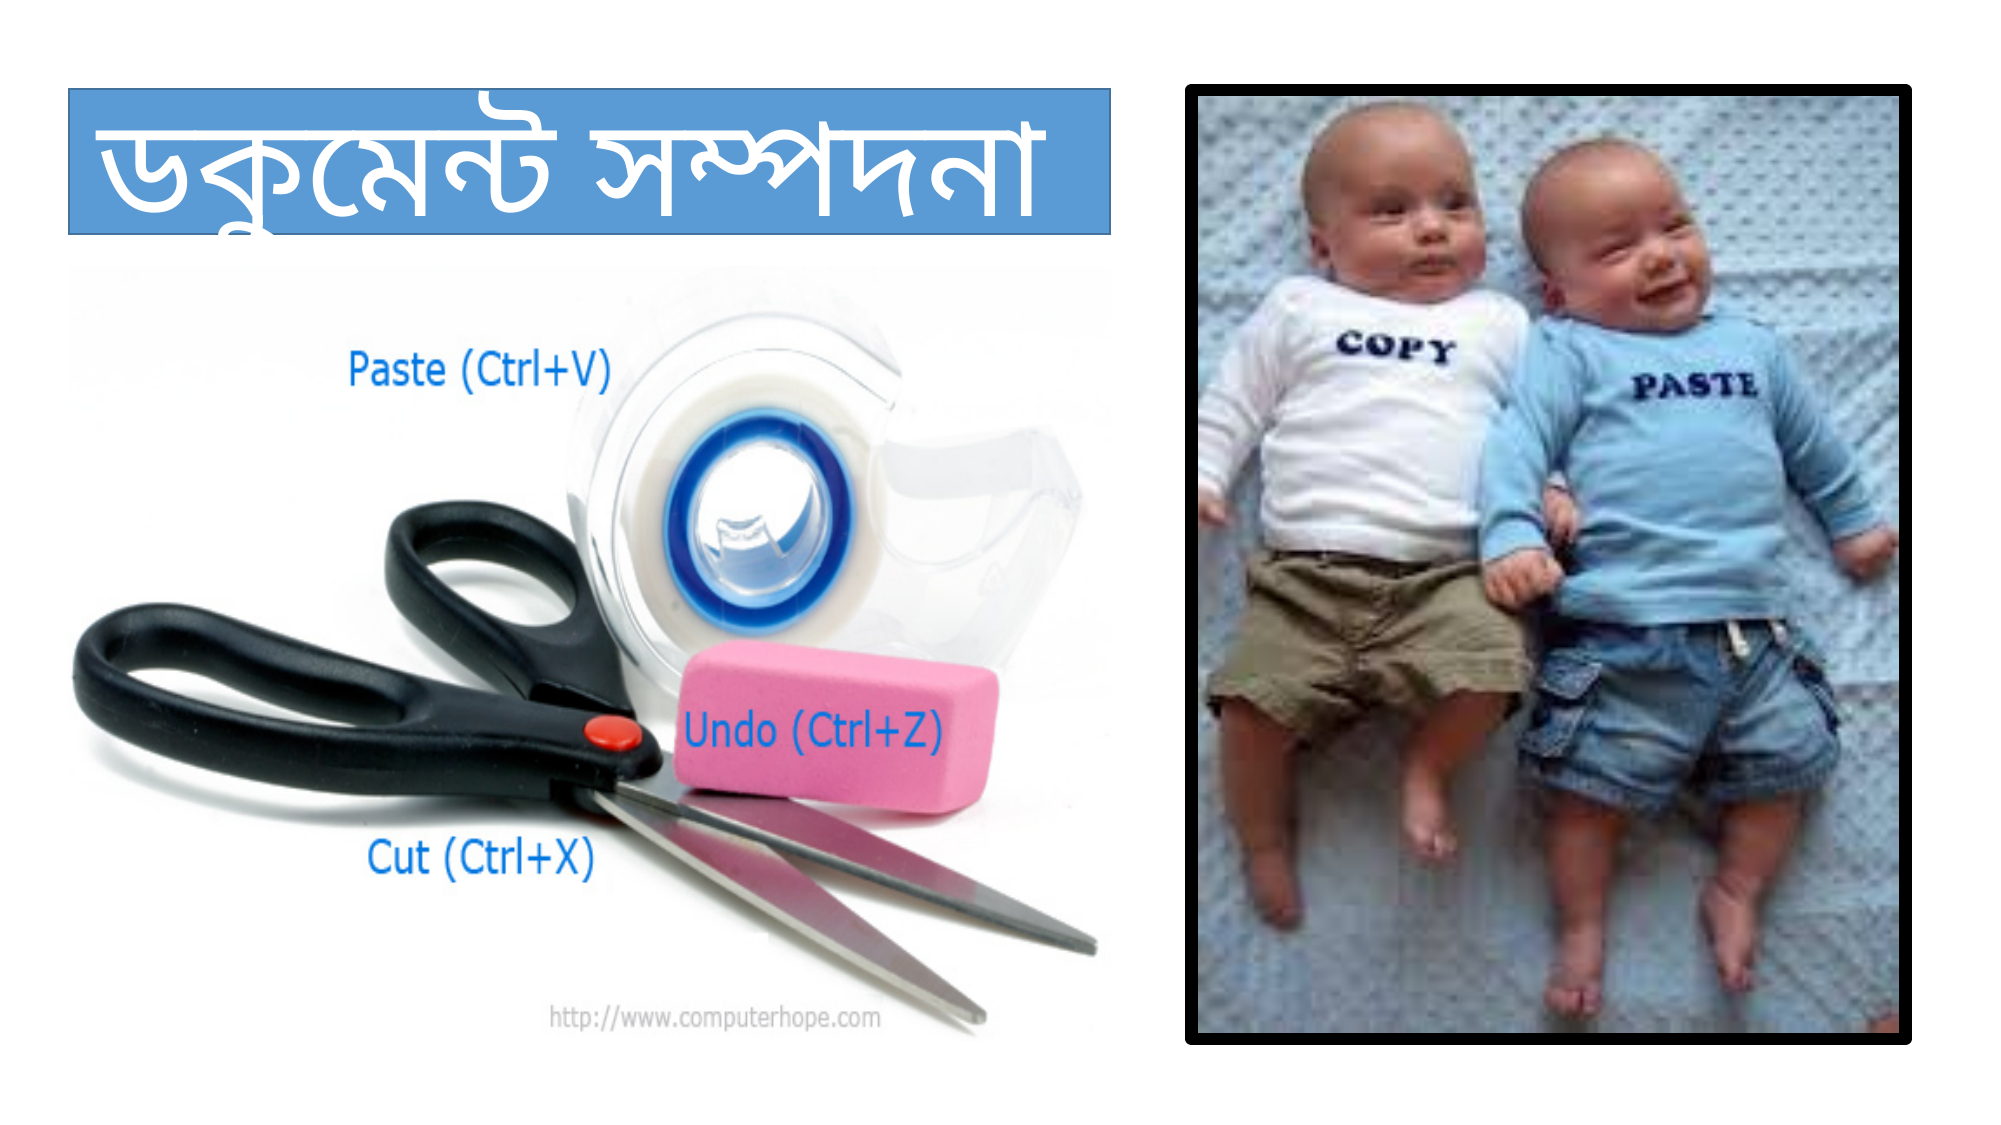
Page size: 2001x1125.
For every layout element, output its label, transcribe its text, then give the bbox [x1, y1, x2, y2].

picture [1197, 96, 1900, 1033]
picture [68, 266, 1111, 1045]
text_box ডকুমেন্ট সম্পদনা [68, 88, 1111, 235]
